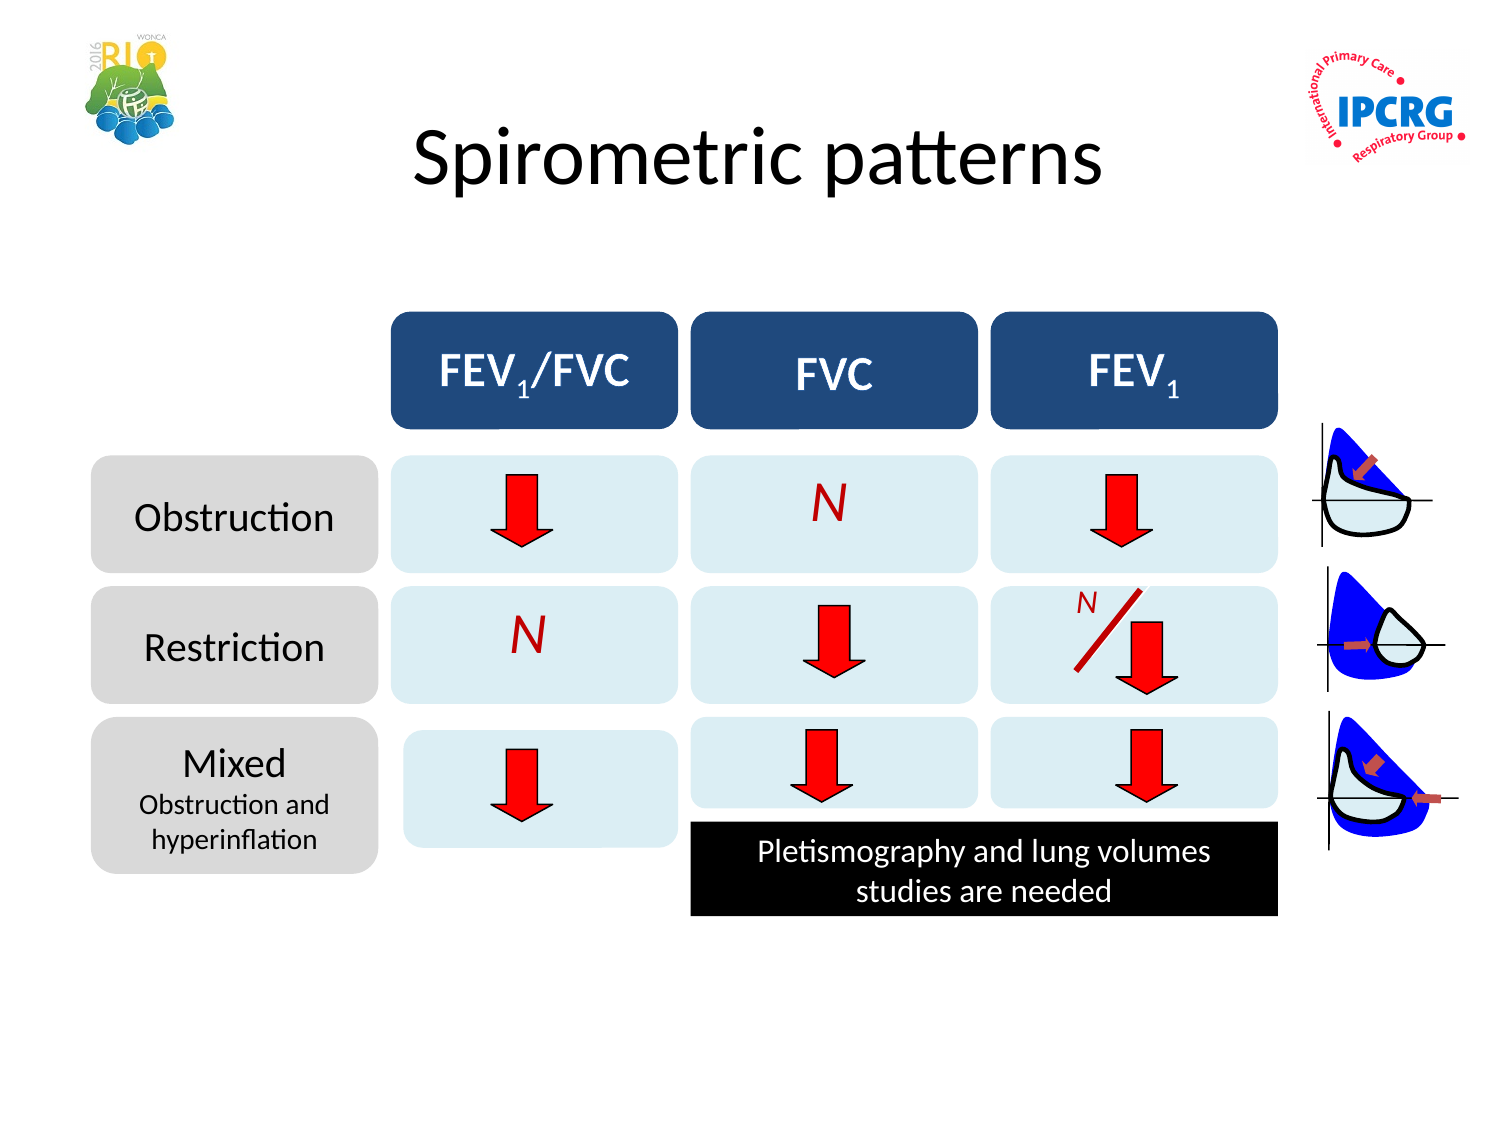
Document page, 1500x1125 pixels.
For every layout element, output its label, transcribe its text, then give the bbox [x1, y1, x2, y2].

picture [53, 25, 207, 154]
text_box N [795, 455, 864, 541]
text_box [401, 728, 681, 850]
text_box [1316, 710, 1459, 851]
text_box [1311, 422, 1433, 548]
text_box [388, 453, 681, 576]
text_box [803, 605, 866, 678]
text_box Mixed Obstruction and hyperinflation [88, 714, 381, 876]
text_box [1115, 729, 1178, 803]
text_box [490, 749, 553, 822]
text_box FEV1 [988, 309, 1281, 432]
text_box Pletismography and lung volumes studies are needed [690, 821, 1278, 917]
text_box FEV1/FVC [388, 309, 681, 432]
text_box Restriction [88, 584, 381, 707]
picture [1305, 49, 1470, 165]
text_box [790, 729, 853, 803]
text_box [988, 714, 1281, 811]
text_box [988, 584, 1281, 707]
text_box [988, 453, 1281, 576]
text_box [1057, 572, 1179, 695]
title Spirometric patterns [58, 88, 1459, 214]
text_box [688, 584, 981, 707]
text_box FVC [688, 309, 981, 432]
text_box Obstruction [88, 453, 381, 576]
text_box N [494, 587, 562, 673]
text_box [388, 584, 681, 707]
text_box [688, 453, 981, 576]
text_box [1090, 474, 1153, 547]
text_box [688, 714, 981, 811]
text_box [1316, 566, 1446, 693]
text_box [490, 474, 553, 547]
